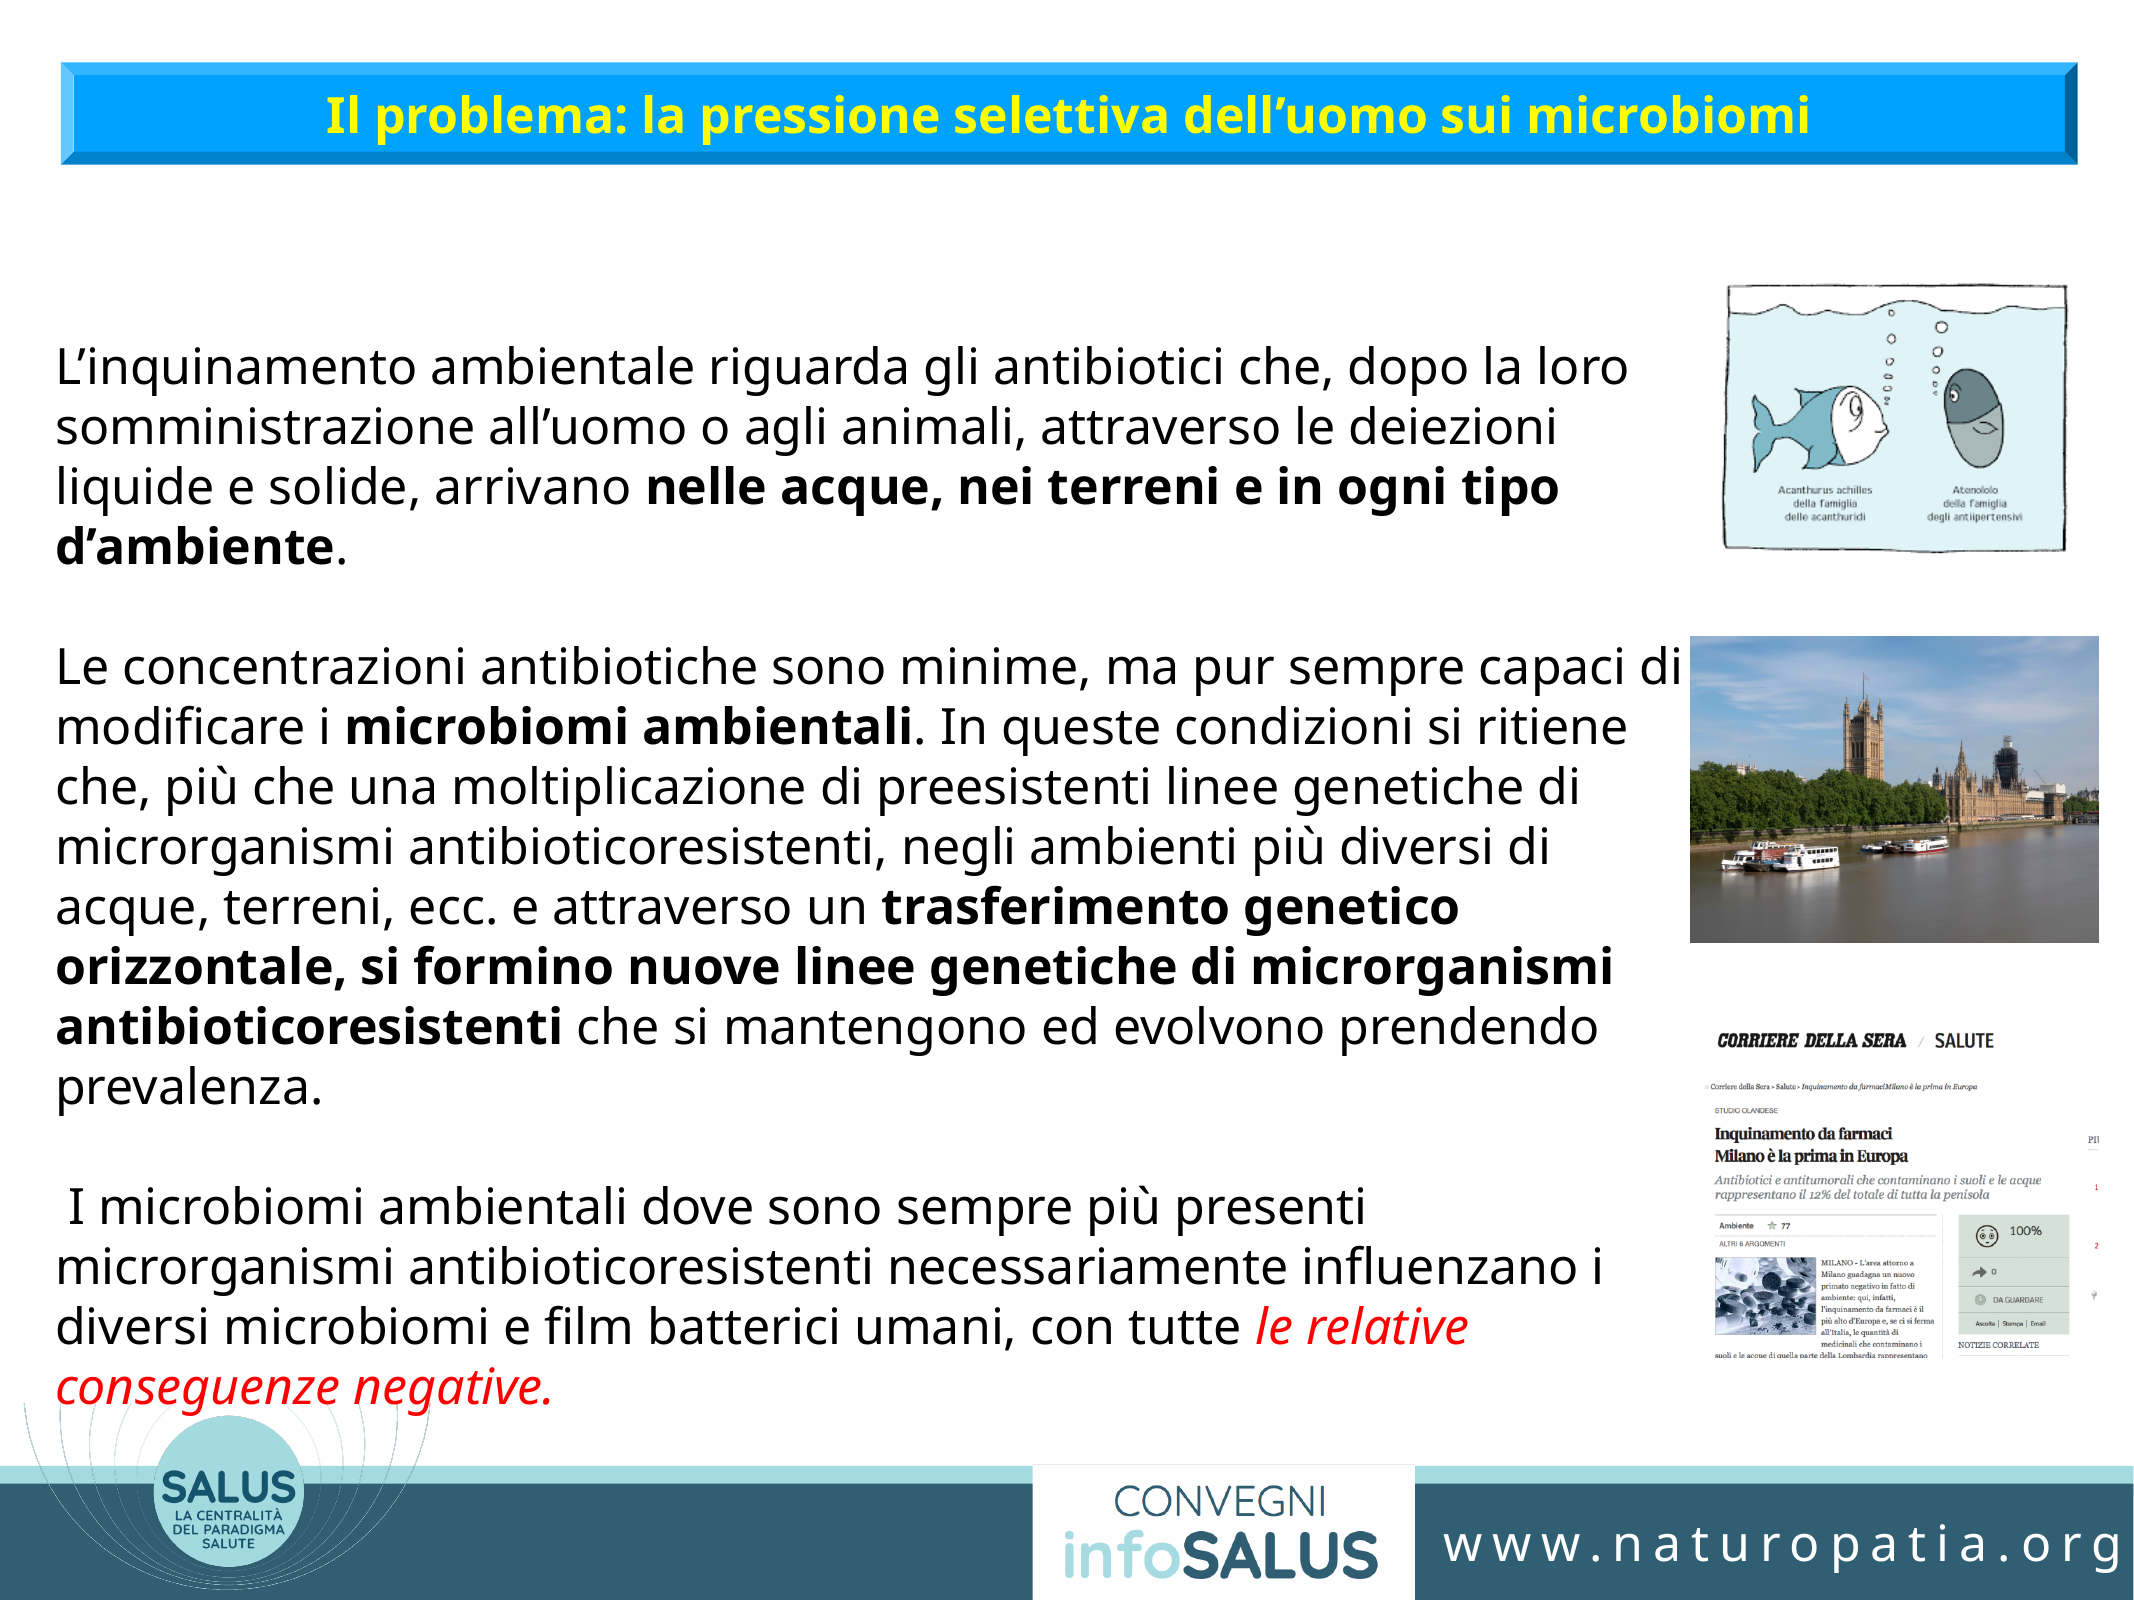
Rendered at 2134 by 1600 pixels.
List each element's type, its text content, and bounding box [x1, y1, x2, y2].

picture [1690, 1027, 2100, 1358]
picture [23, 1403, 431, 1590]
picture [1720, 281, 2070, 556]
text_box Il problema: la pressione selettiva dell’uomo sui microbiomi [60, 62, 2078, 165]
picture [1690, 636, 2100, 944]
text_box L’inquinamento ambientale riguarda gli antibiotici che, dopo la loro somministrazione all’uomo o agli animali, attraverso le deiezioni liquide e solide, arrivano nelle acque, nei terreni e in ogni tipo d’ambiente. Le concentrazioni antibiotiche sono minime, ma pur sempre capaci di modificare i microbiomi ambientali. In queste condizioni si ritiene che, più che una moltiplicazione di preesistenti linee genetiche di microrganismi antibioticoresistenti, negli ambienti più diversi di acque, terreni, ecc. e attraverso un trasferimento genetico orizzontale, si formino nuove linee genetiche di microrganismi antibioticoresistenti che si mantengono ed evolvono prendendo prevalenza. I microbiomi ambientali dove sono sempre più presenti microrganismi antibioticoresistenti necessariamente influenzano i diversi microbiomi e film batterici umani, con tutte le relative conseguenze negative. [40, 267, 1721, 1423]
picture [1032, 1455, 1415, 1600]
